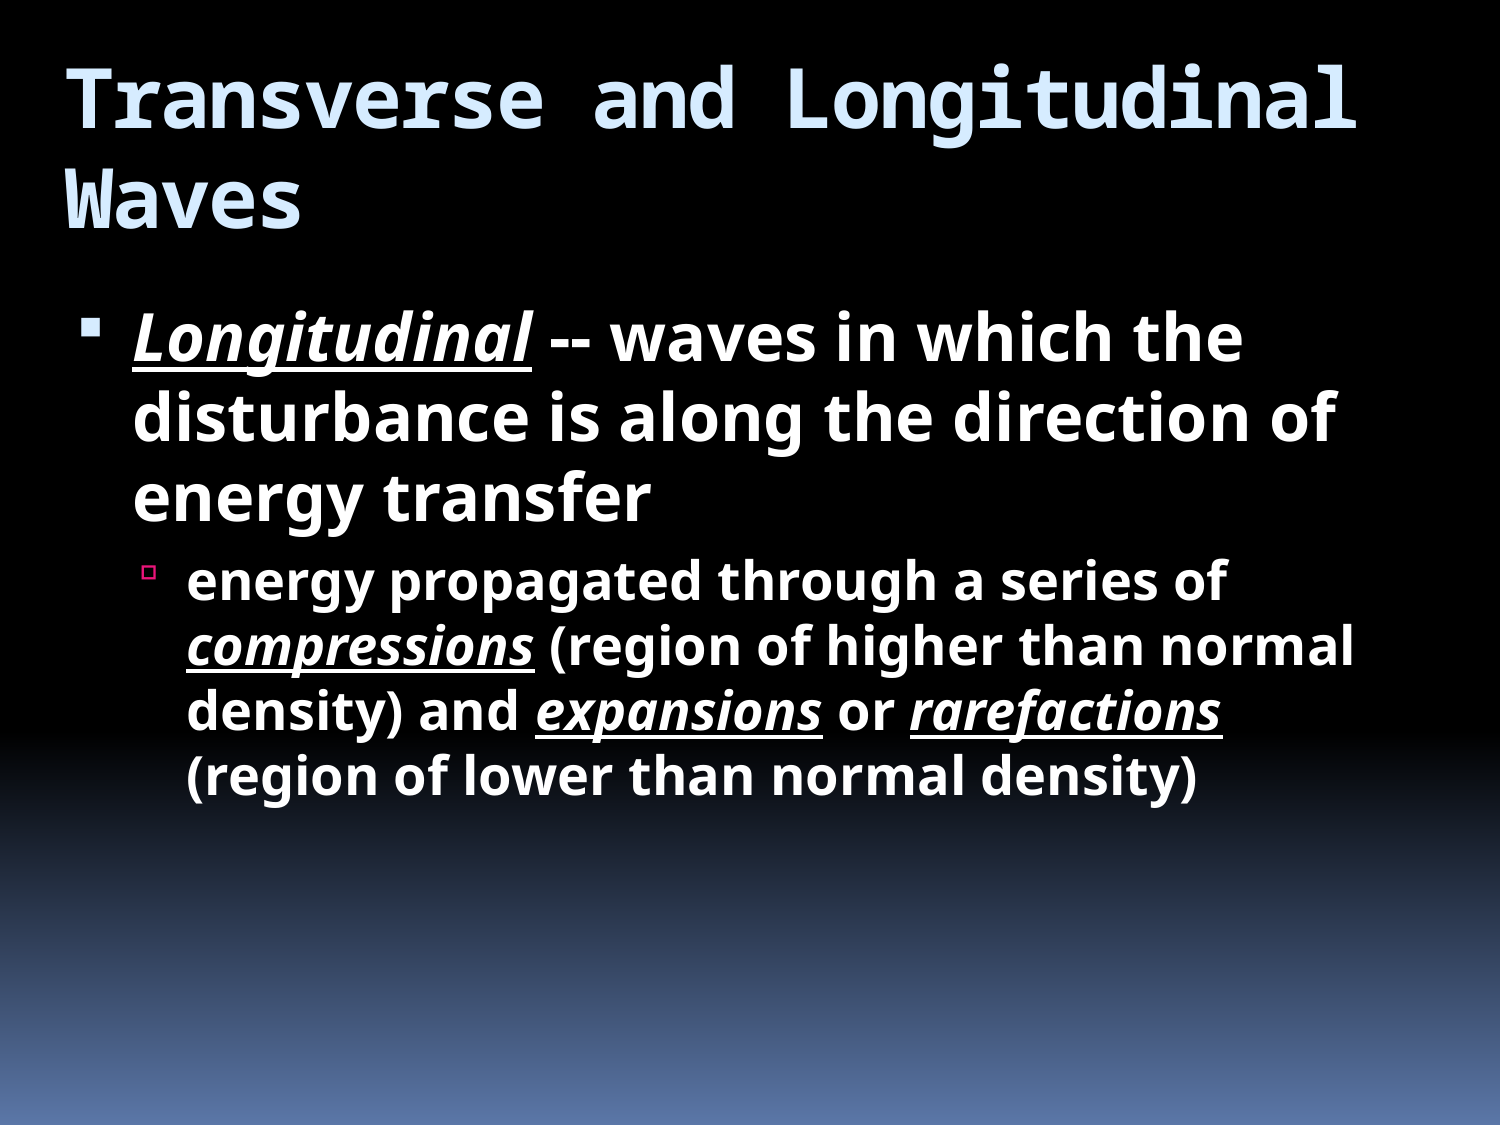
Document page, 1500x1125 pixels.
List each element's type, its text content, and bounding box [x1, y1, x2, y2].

list Longitudinal -- waves in which the disturbance is along the direction of energy transfer energy propagated through a series of compressions (region of higher than normal density) and expansions or rarefactions (region of lower than normal density) [50, 287, 1425, 1043]
title Transverse and Longitudinal Waves [50, 37, 1425, 234]
